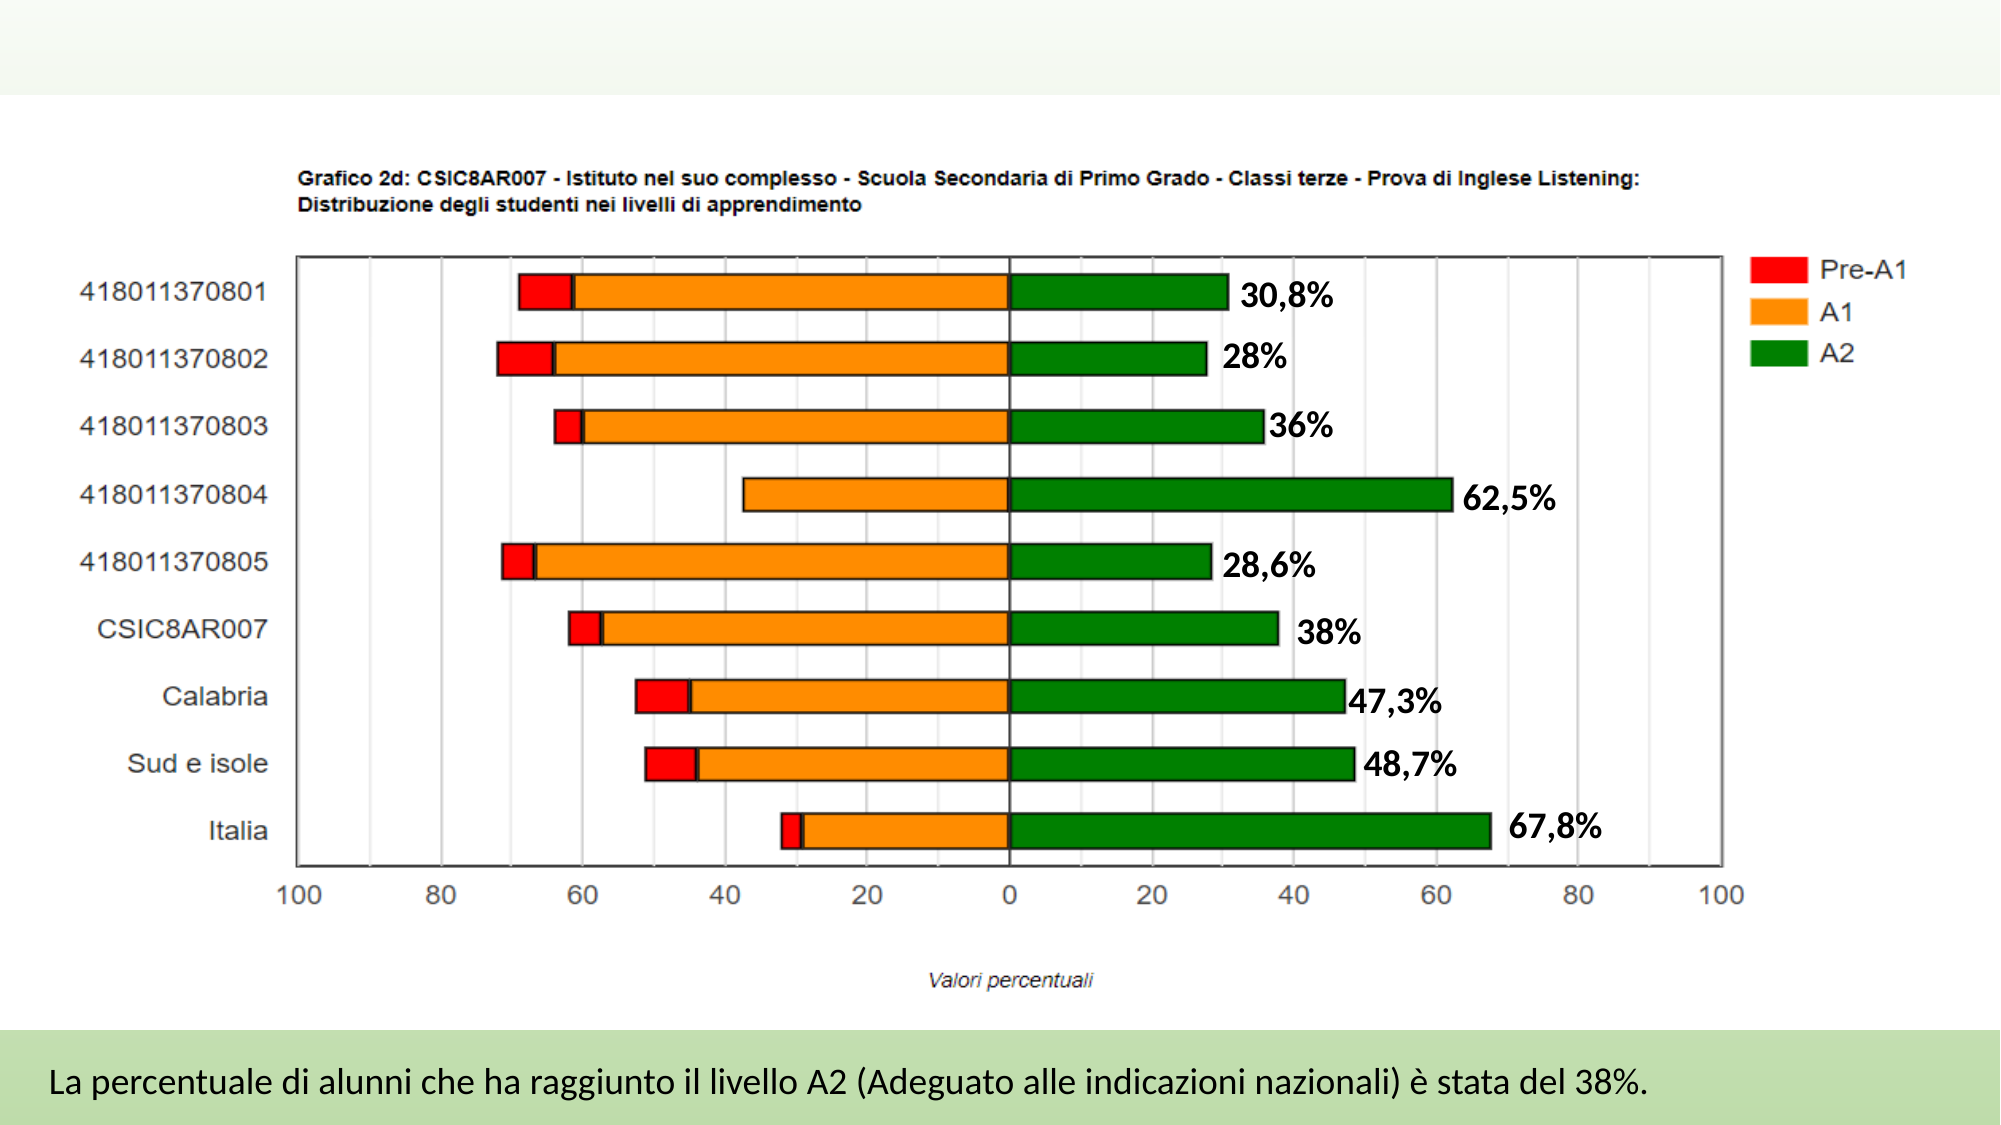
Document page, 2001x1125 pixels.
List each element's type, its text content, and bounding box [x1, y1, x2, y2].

picture [0, 95, 2000, 1030]
text_box La percentuale di alunni che ha raggiunto il livello A2 (Adeguato alle indicazioni nazionali) è stata del 38%. [34, 1049, 1966, 1125]
